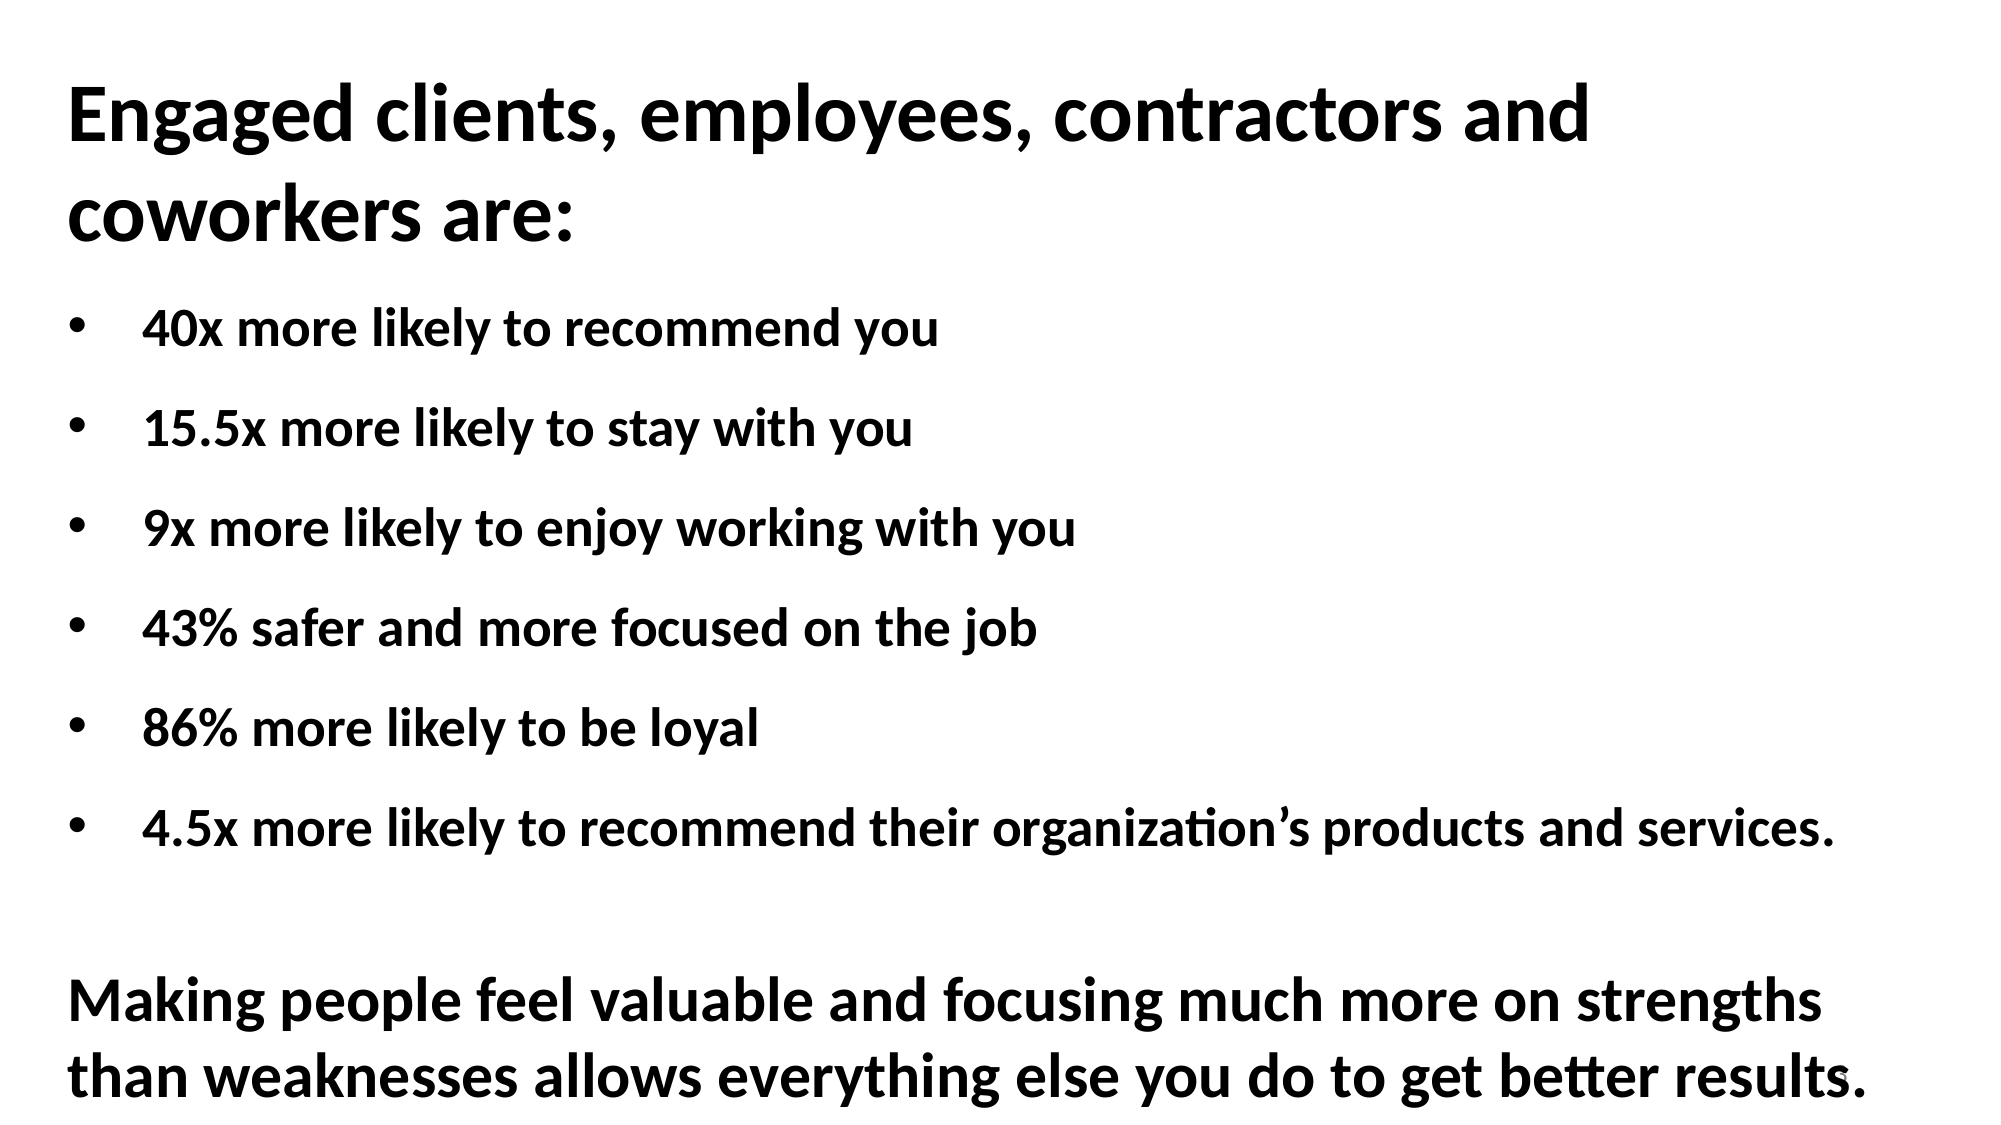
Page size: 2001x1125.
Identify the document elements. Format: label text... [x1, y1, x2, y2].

text_box Engaged clients, employees, contractors and coworkers are: 40x more likely to recommend you 15.5x more likely to stay with you 9x more likely to enjoy working with you 43% safer and more focused on the job 86% more likely to be loyal 4.5x more likely to recommend their organization’s products and services. Making people feel valuable and focusing much more on strengths than weaknesses allows everything else you do to get better results. [52, 50, 1946, 1125]
